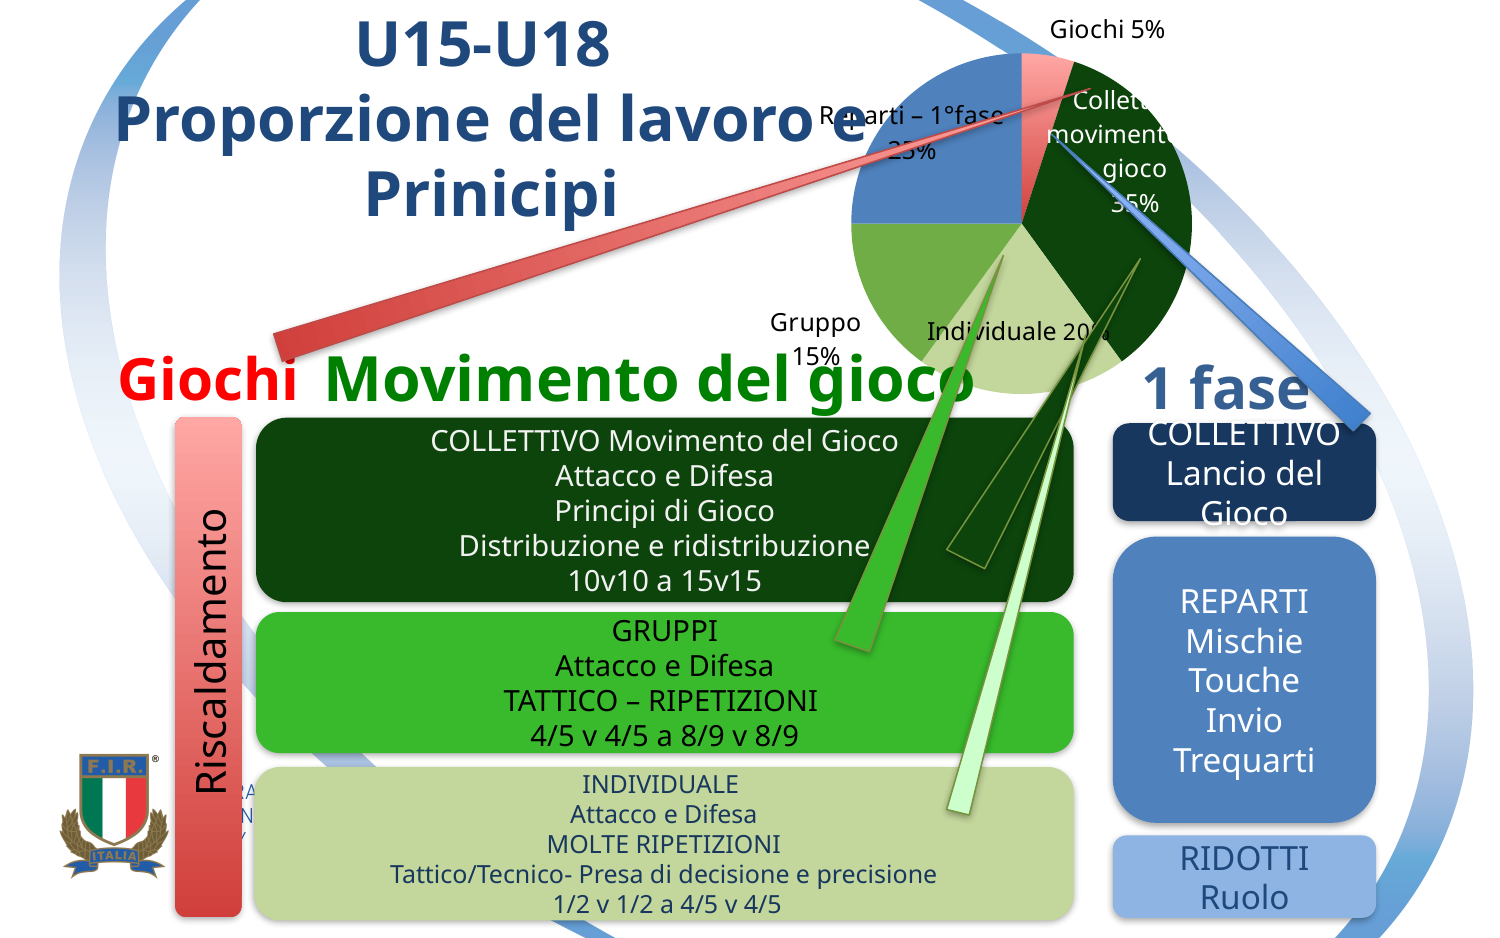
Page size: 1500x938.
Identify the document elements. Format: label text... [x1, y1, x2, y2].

text_box REPARTI Mischie Touche Invio Trequarti [1112, 536, 1377, 823]
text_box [418, 230, 1066, 236]
chart [649, 0, 1489, 447]
picture [129, 369, 133, 390]
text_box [133, 203, 1111, 425]
picture [0, 0, 1500, 938]
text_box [254, 325, 1074, 921]
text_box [255, 238, 1074, 324]
text_box COLLETTIVO Lancio del Gioco [1112, 454, 1377, 522]
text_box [174, 433, 243, 918]
text_box RIDOTTI Ruolo [1112, 835, 1377, 918]
text_box U15-U18 Proporzione del lavoro e Prinicipi [80, 0, 644, 236]
